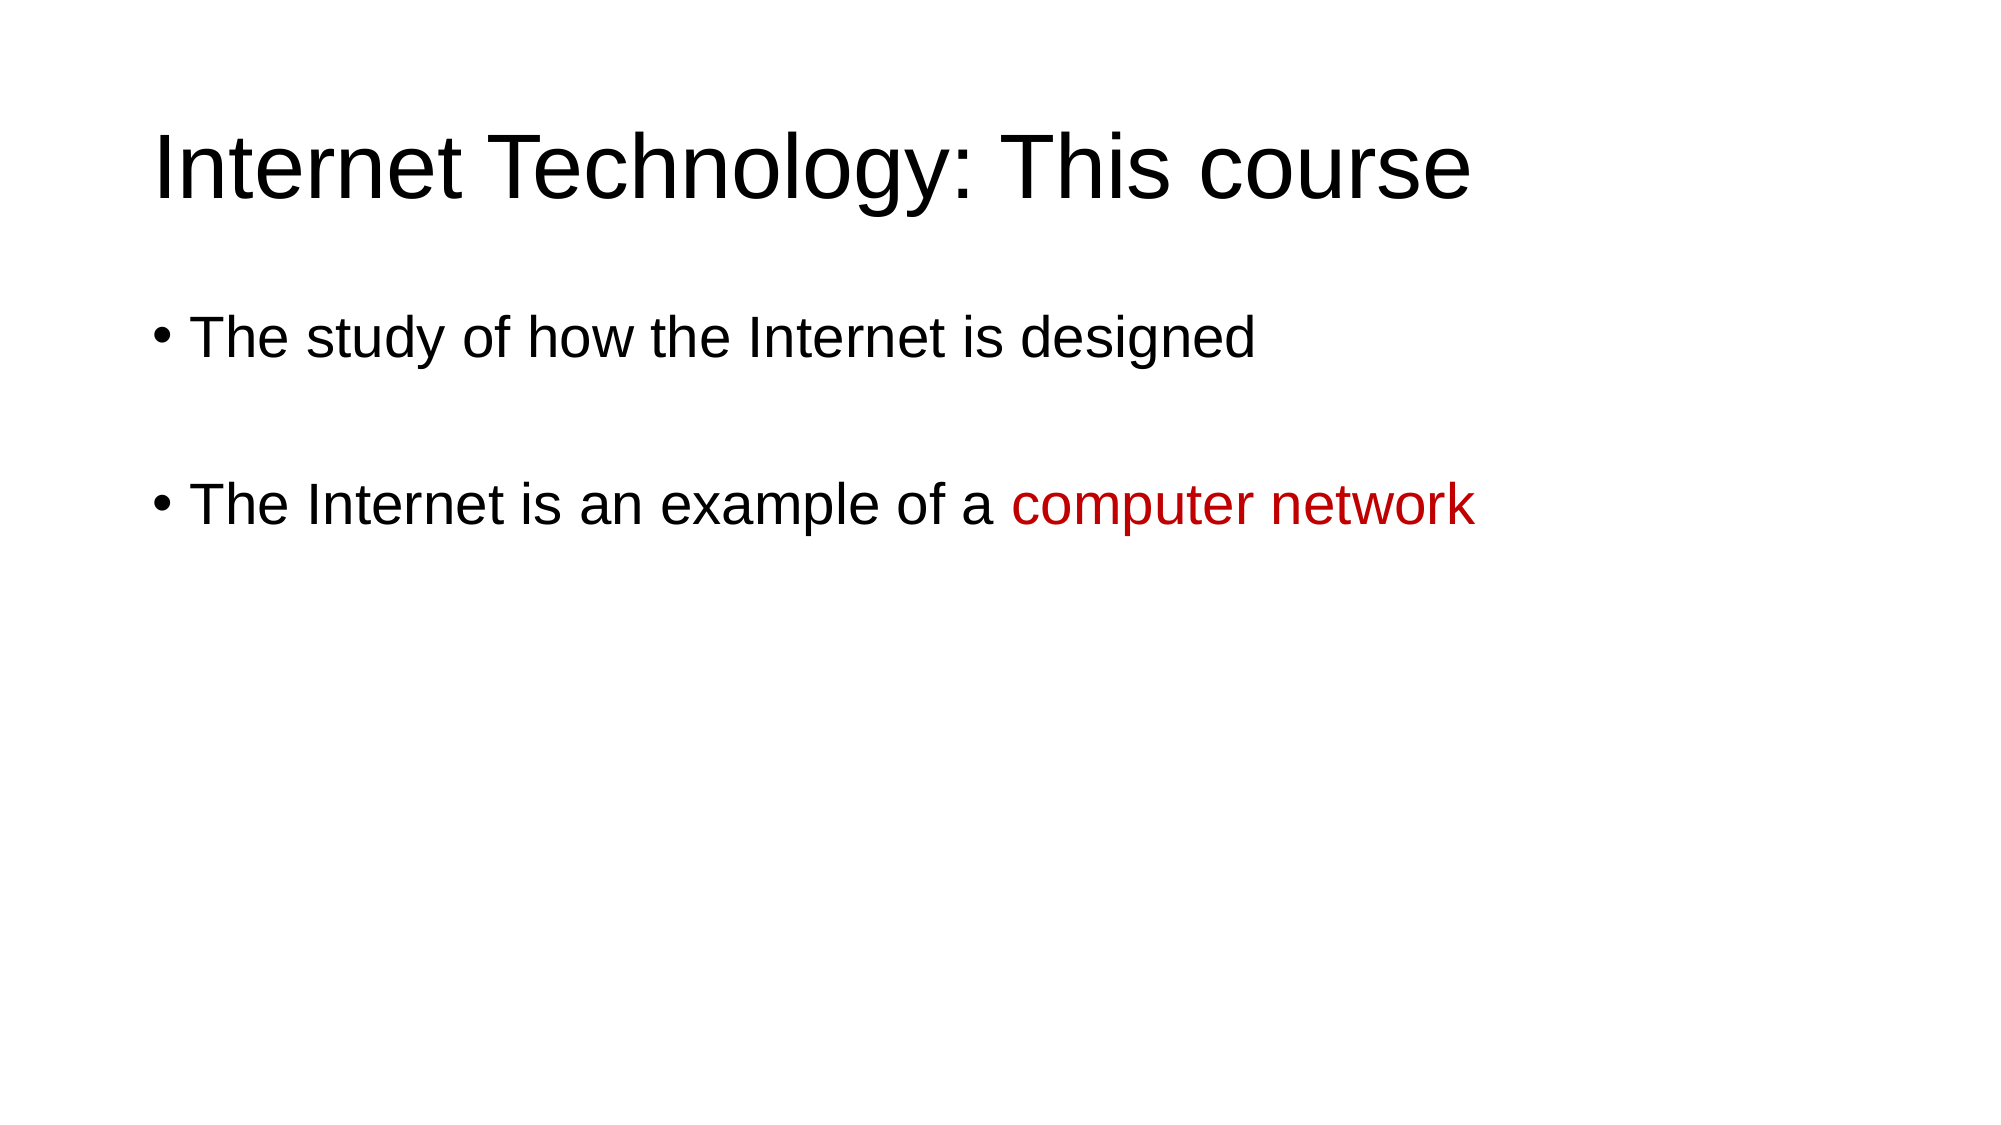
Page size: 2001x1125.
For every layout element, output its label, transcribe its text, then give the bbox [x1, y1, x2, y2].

title Internet Technology: This course [137, 59, 1863, 278]
list The study of how the Internet is designed The Internet is an example of a computer network [137, 299, 1863, 1014]
